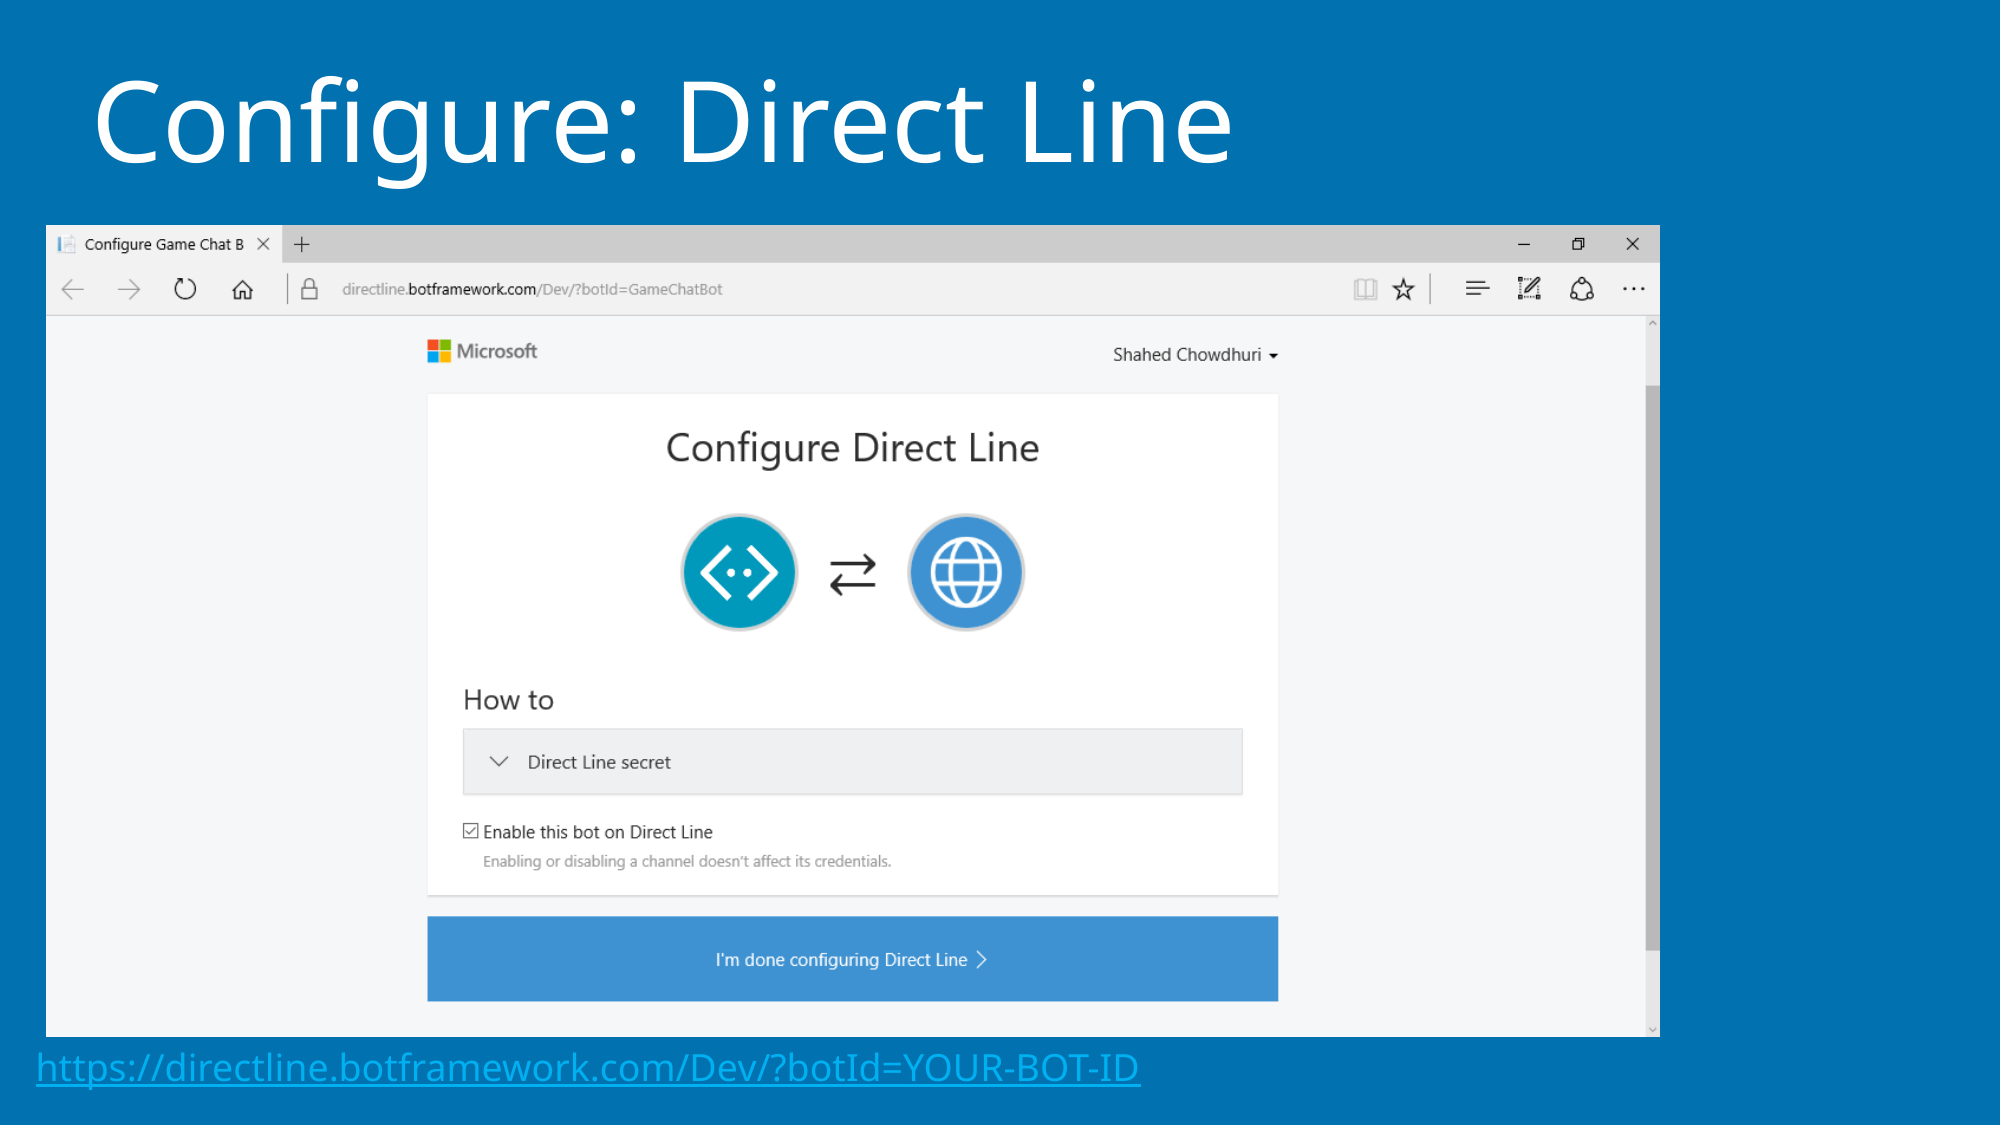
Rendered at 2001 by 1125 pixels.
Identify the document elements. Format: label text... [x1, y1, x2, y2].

text_box https://directline.botframework.com/Dev/?botId=YOUR-BOT-ID [20, 1036, 1166, 1102]
picture [46, 225, 1660, 1037]
title Configure: Direct Line [76, 17, 1894, 235]
